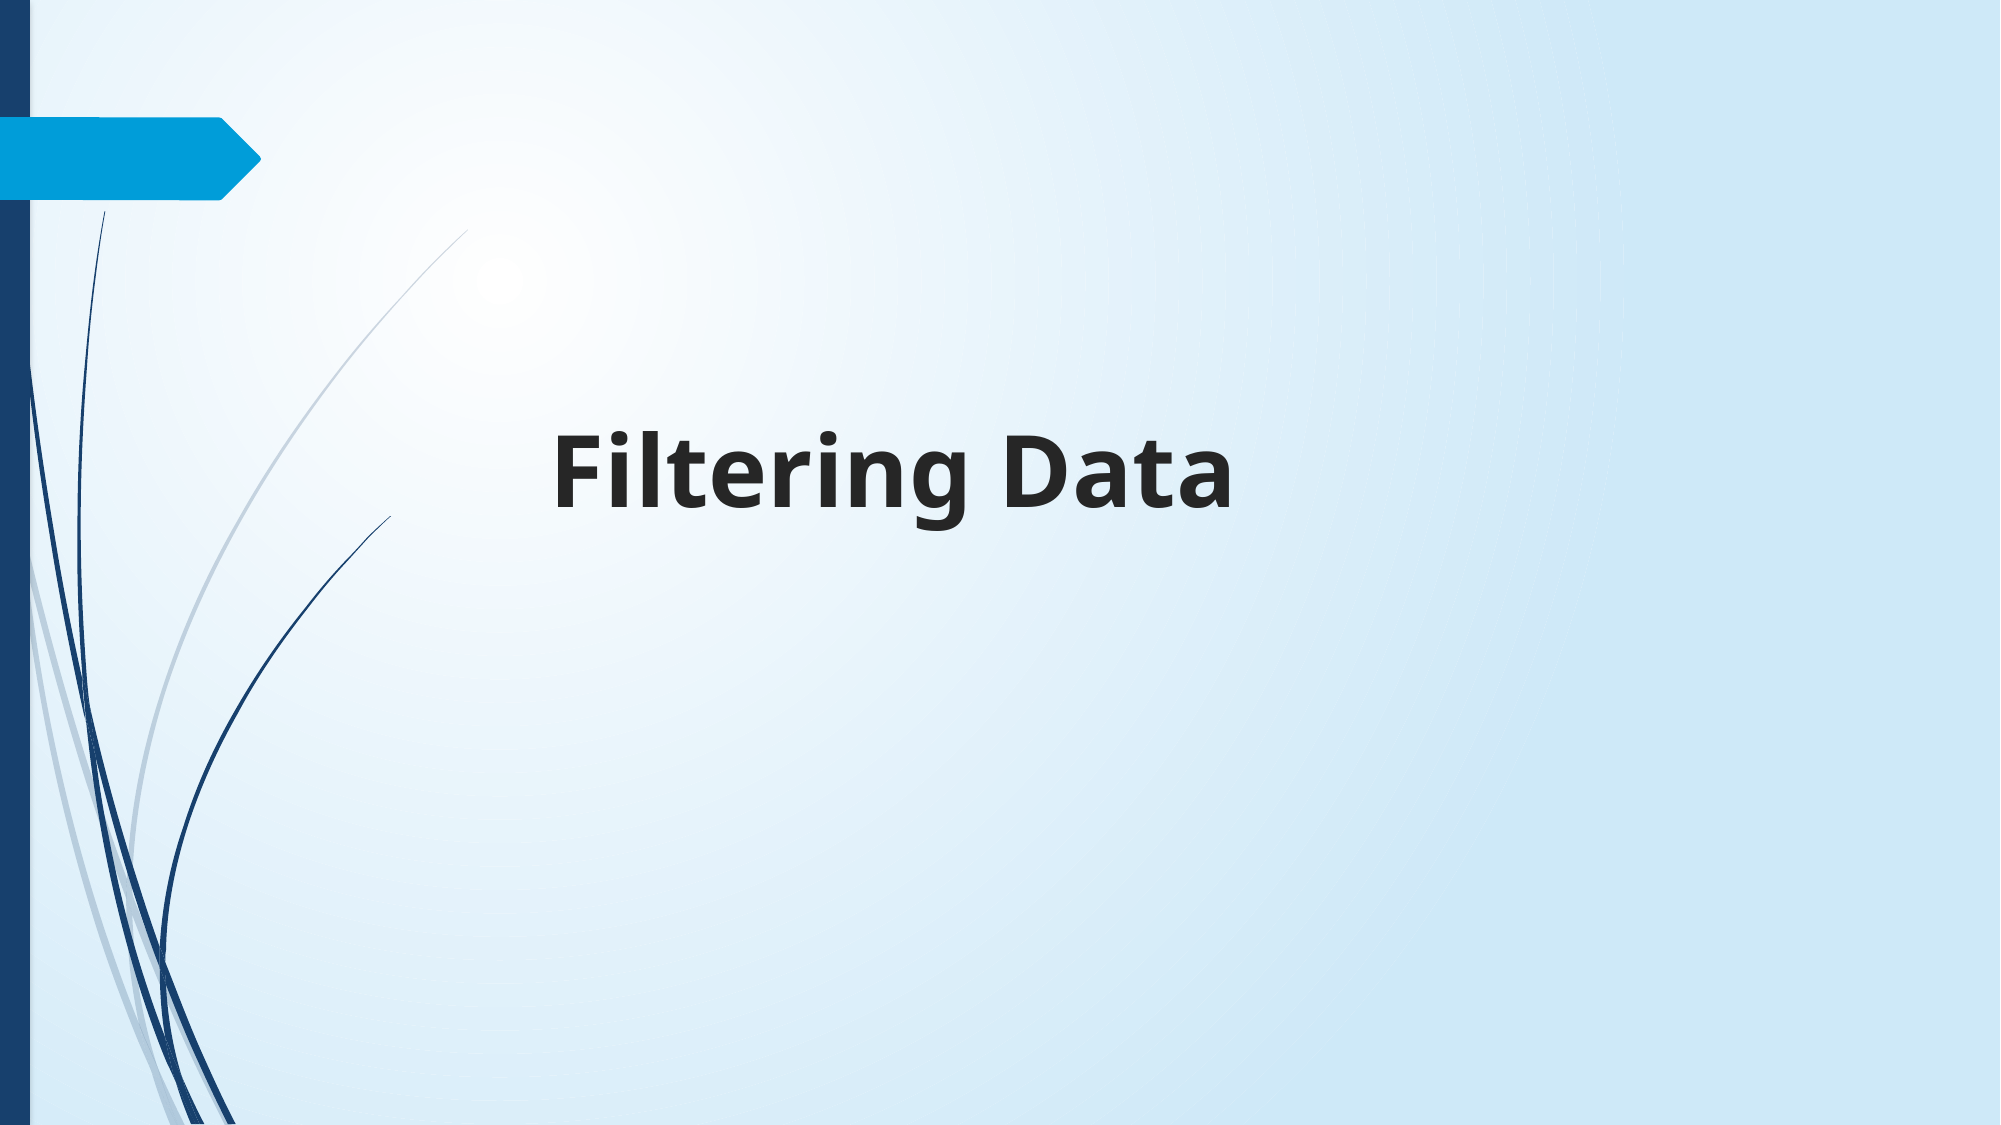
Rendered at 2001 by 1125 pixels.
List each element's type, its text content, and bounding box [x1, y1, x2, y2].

title Filtering Data [534, 400, 1997, 611]
